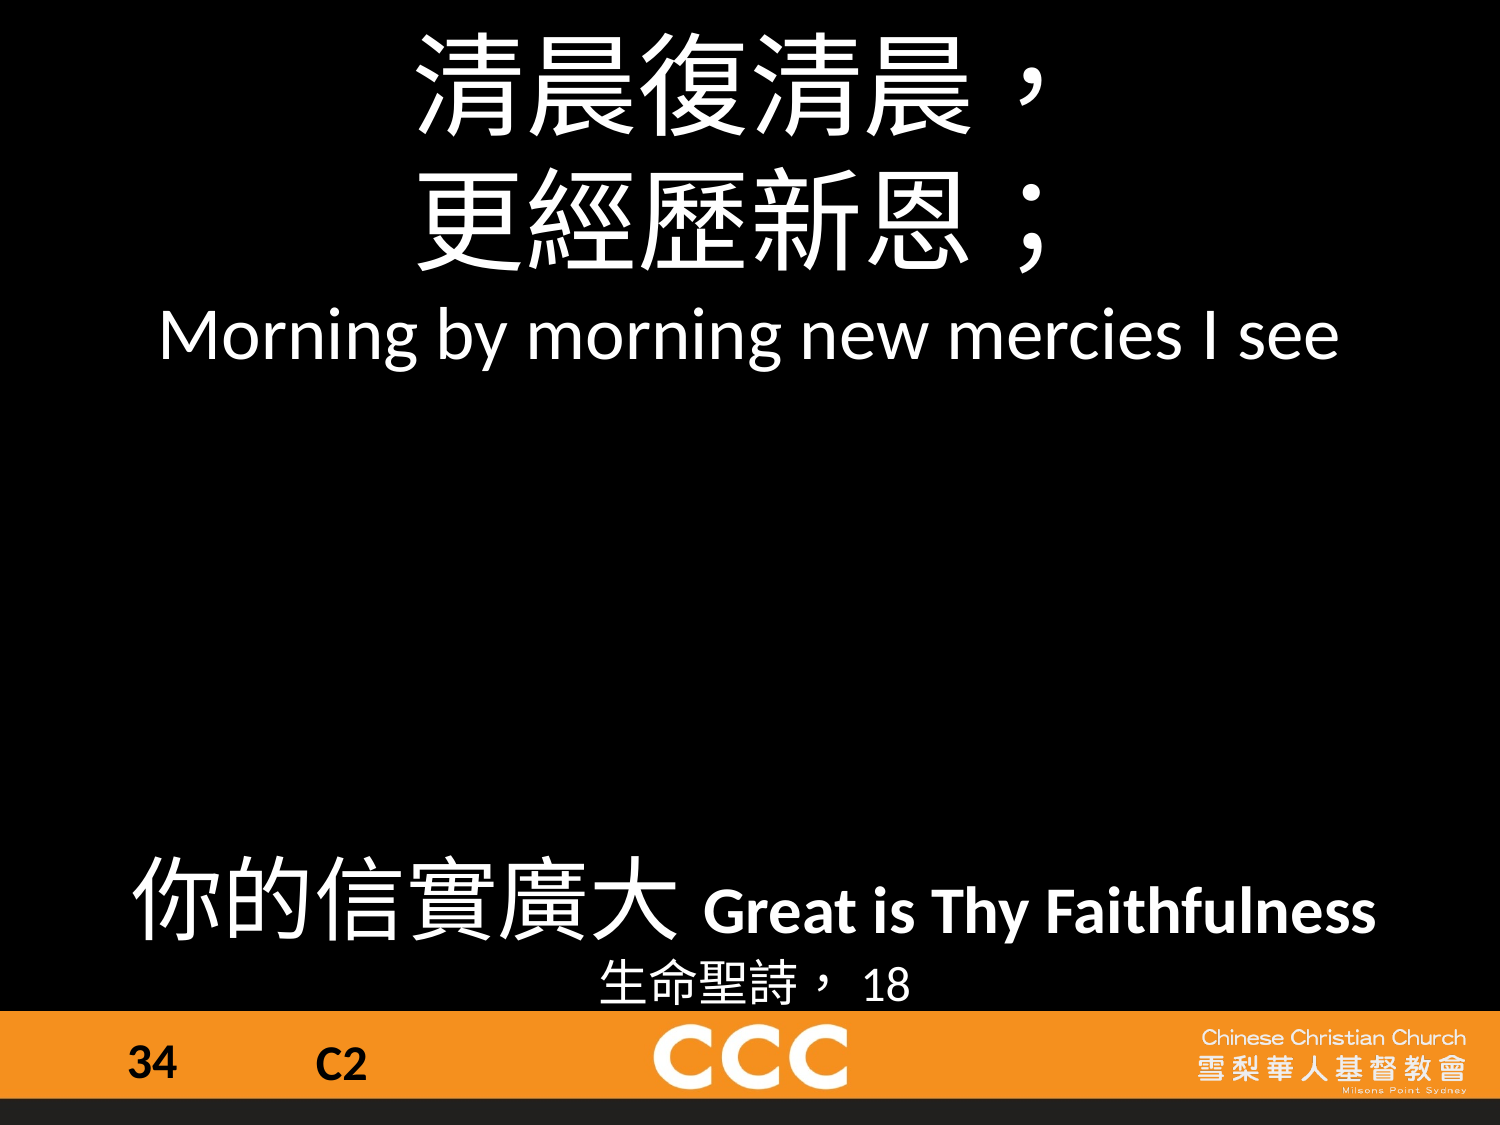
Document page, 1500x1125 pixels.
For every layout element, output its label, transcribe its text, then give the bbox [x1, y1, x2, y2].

slide_number 34 [112, 1020, 215, 1094]
text_box C2 [301, 1023, 431, 1099]
text_box 清晨復清晨， 更經歷新恩； Morning by morning new mercies I see [0, 7, 1500, 382]
picture [0, 1011, 4, 1125]
text_box 你的信實廣大Great is Thy Faithfulness 生命聖詩，18 [4, 834, 1500, 1125]
